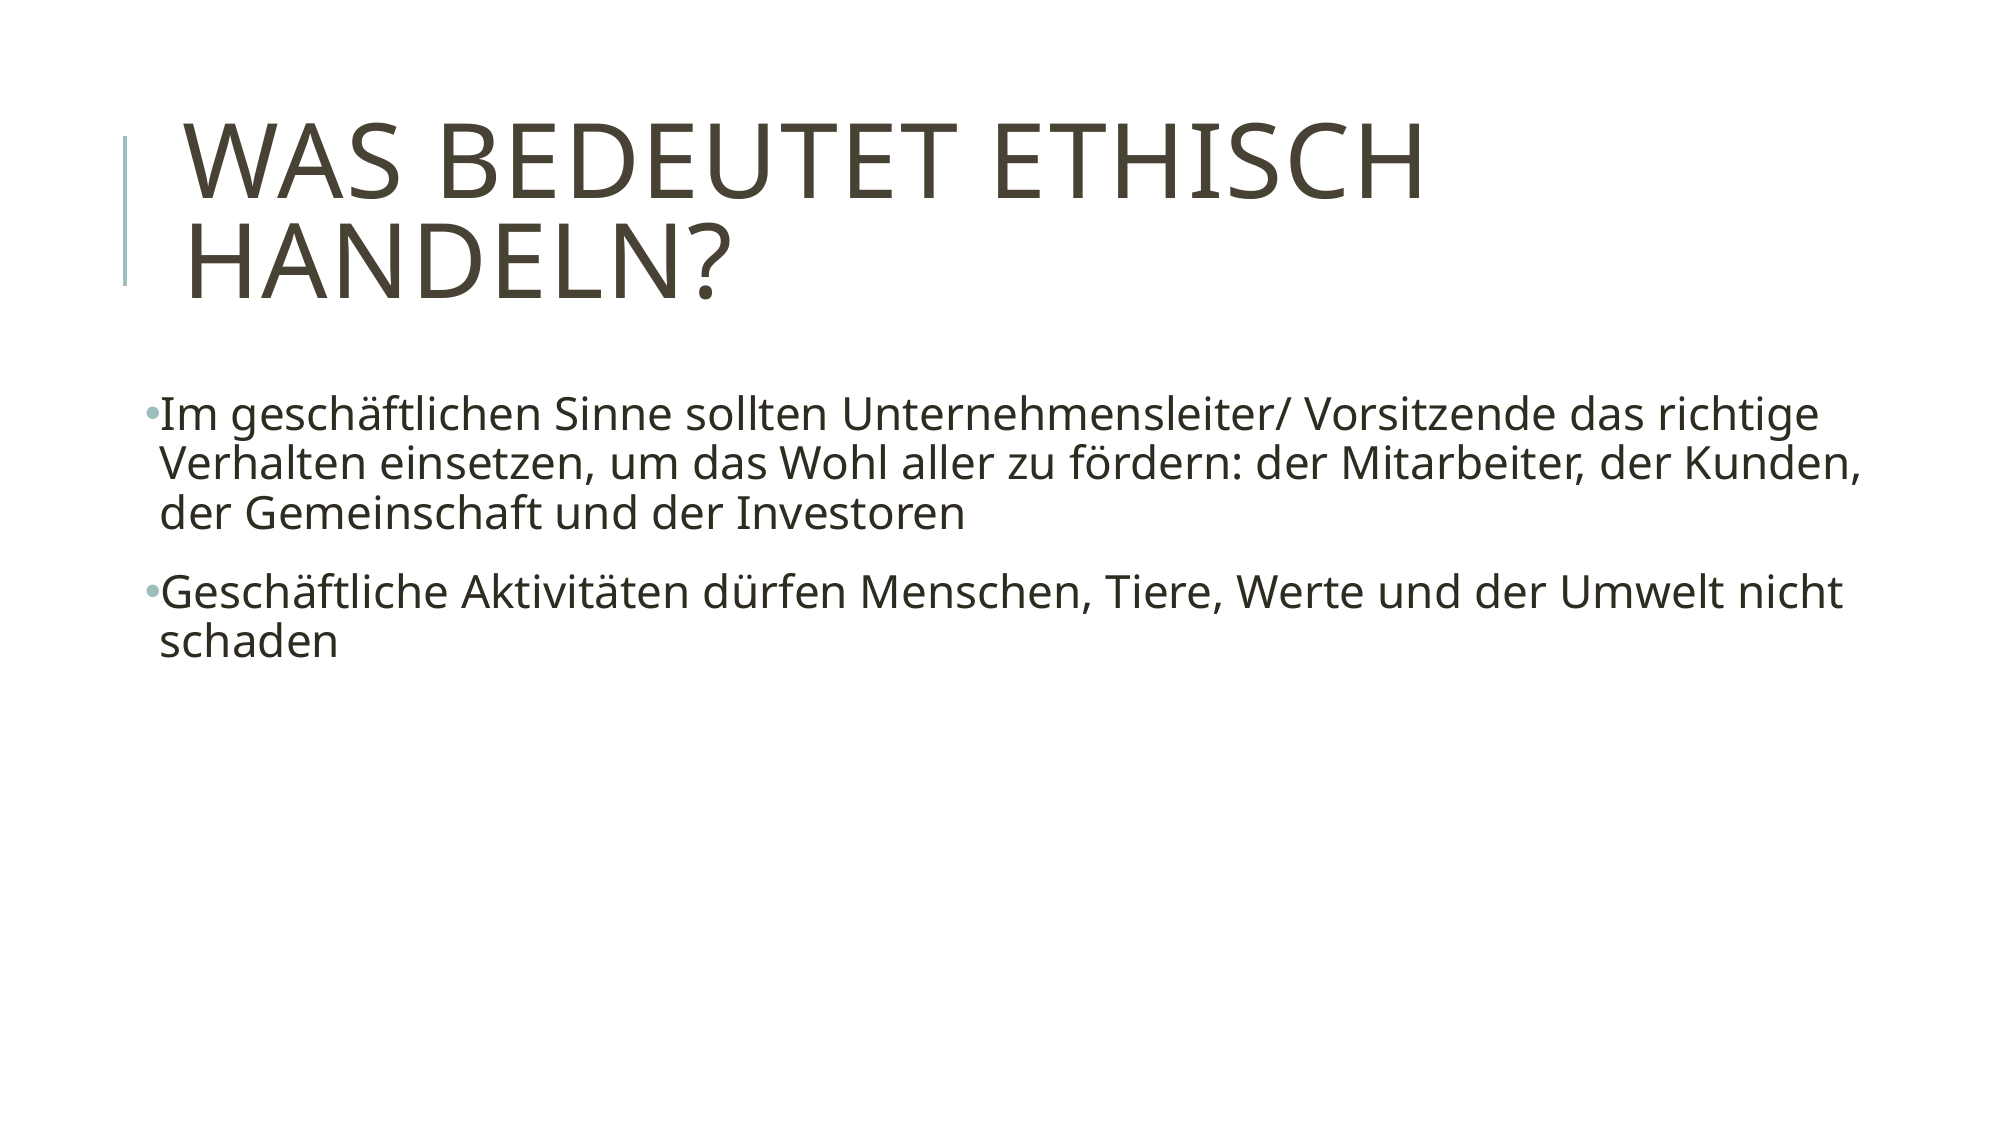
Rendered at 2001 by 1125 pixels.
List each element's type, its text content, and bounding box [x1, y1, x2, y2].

title Was bedeutet ethisch Handeln? [168, 96, 1763, 299]
list Im geschäftlichen Sinne sollten Unternehmensleiter/ Vorsitzende das richtige Verhalten einsetzen, um das Wohl aller zu fördern: der Mitarbeiter, der Kunden, der Gemeinschaft und der Investoren Geschäftliche Aktivitäten dürfen Menschen, Tiere, Werte und der Umwelt nicht schaden [137, 299, 1934, 1114]
